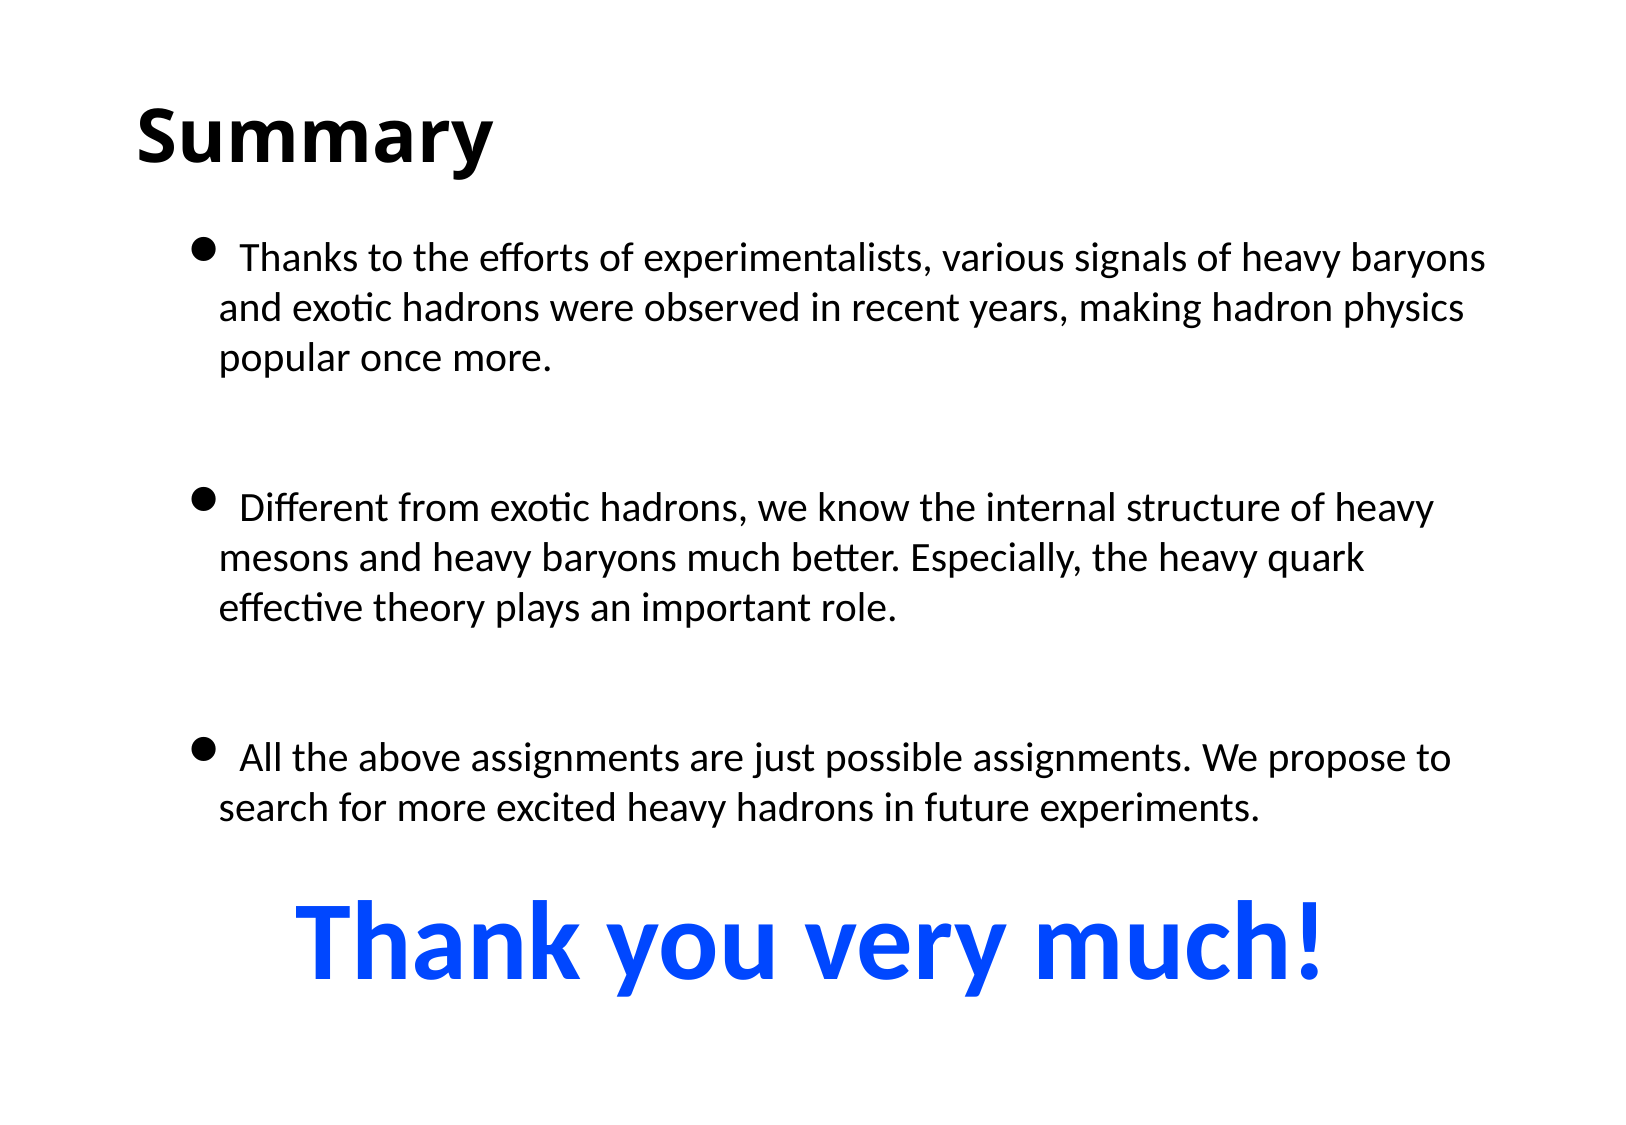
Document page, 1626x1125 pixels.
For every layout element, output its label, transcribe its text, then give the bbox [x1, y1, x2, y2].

text_box Summary [121, 7, 1504, 270]
list Thanks to the efforts of experimentalists, various signals of heavy baryons and exotic hadrons were observed in recent years, making hadron physics popular once more. Different from exotic hadrons, we know the internal structure of heavy mesons and heavy baryons much better. Especially, the heavy quark effective theory plays an important role. All the above assignments are just possible assignments. We propose to search for more excited heavy hadrons in future experiments. [173, 222, 1522, 835]
text_box Thank you very much! [280, 859, 1345, 1010]
